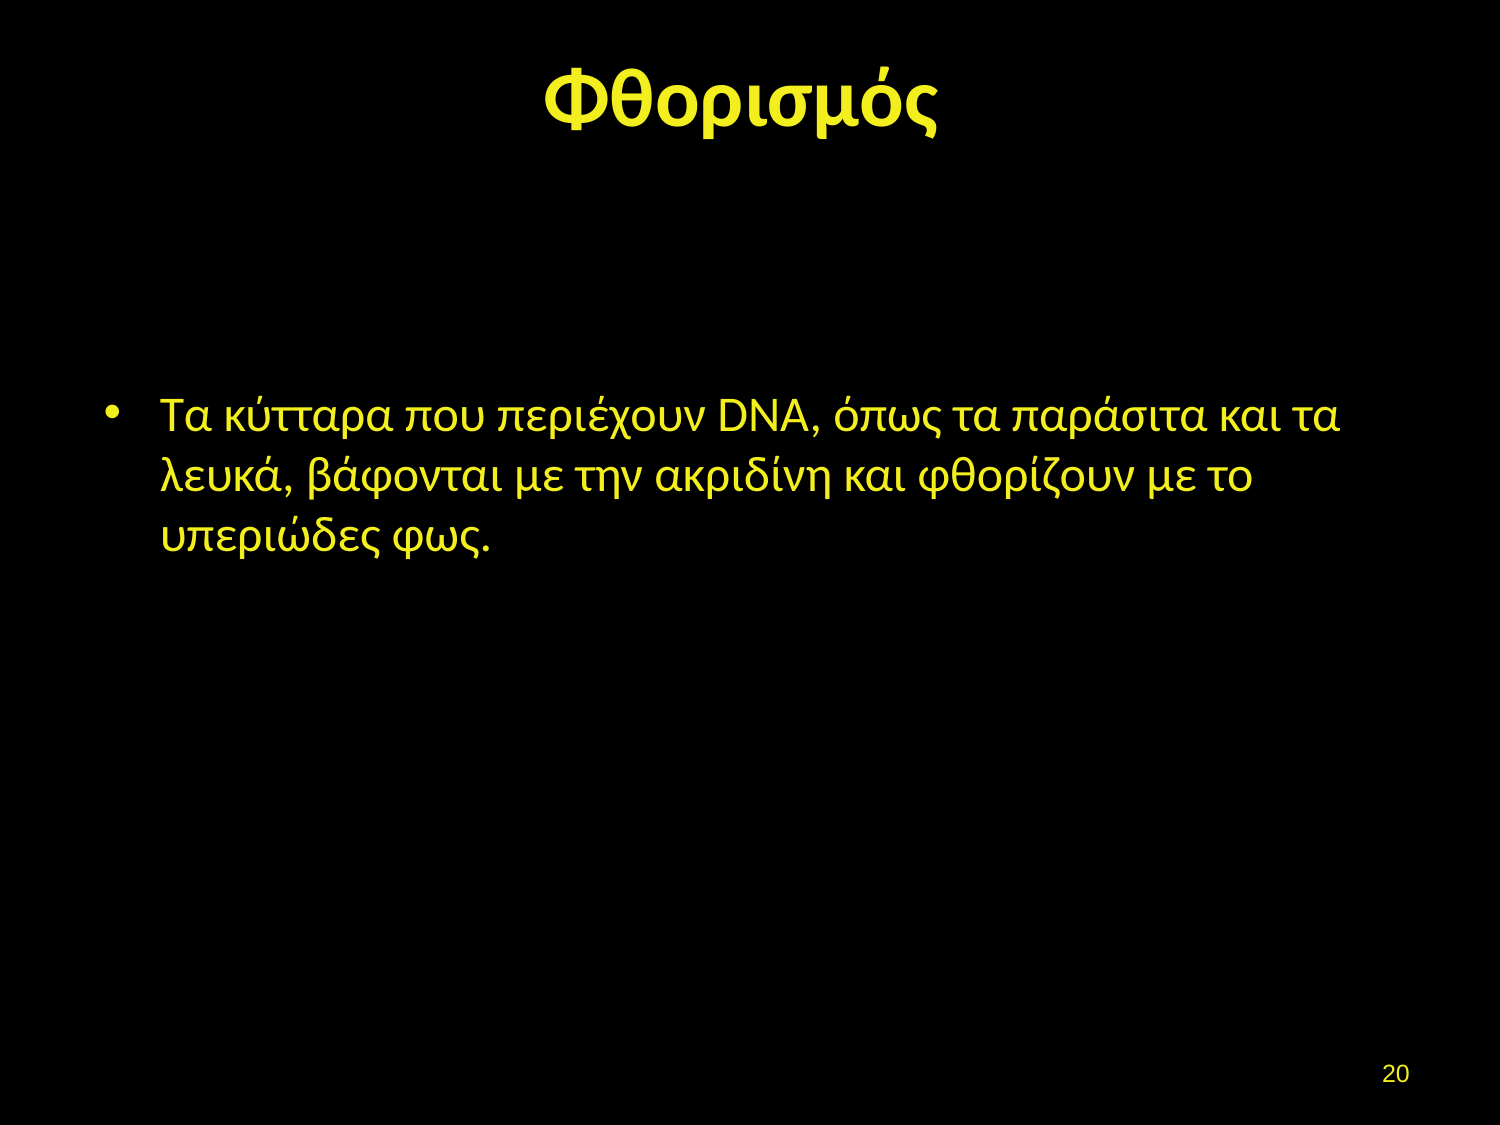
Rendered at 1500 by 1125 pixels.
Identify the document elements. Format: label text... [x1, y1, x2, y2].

slide_number 19 [1074, 1042, 1425, 1103]
list Τα κύτταρα που περιέχουν DNA, όπως τα παράσιτα και τα λευκά, βάφονται με την ακριδίνη και φθορίζουν με το υπεριώδες φως. [88, 373, 1439, 646]
title Φθορισμός [0, 19, 1500, 169]
